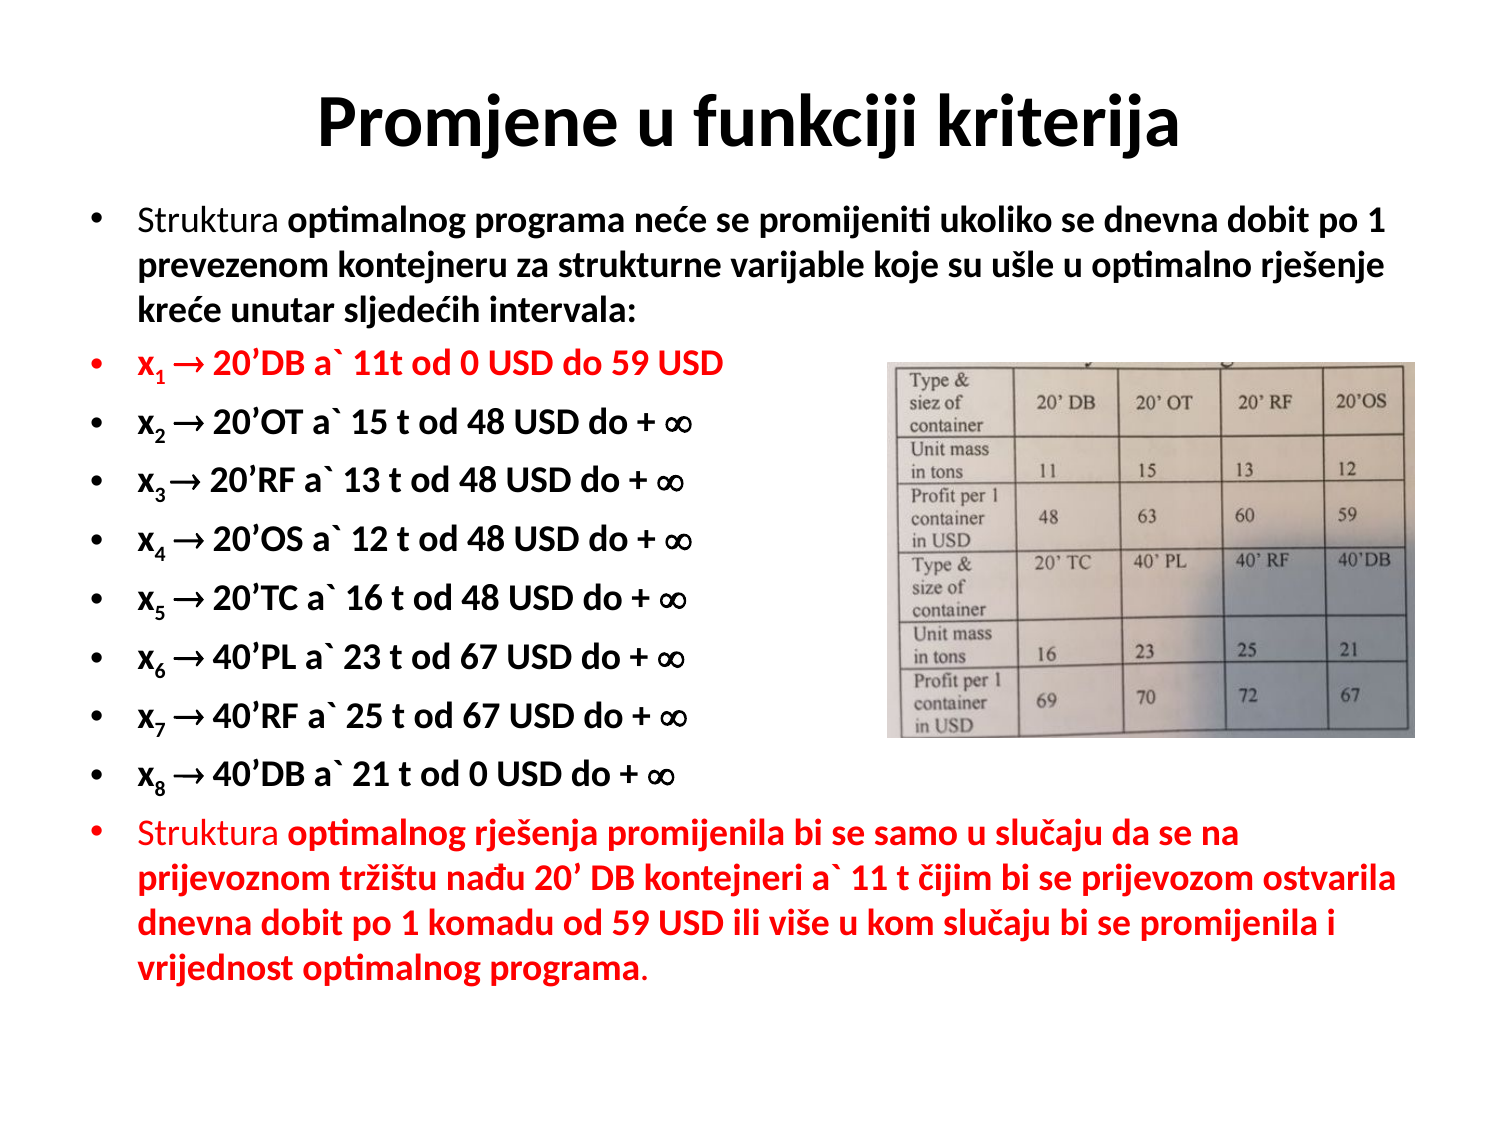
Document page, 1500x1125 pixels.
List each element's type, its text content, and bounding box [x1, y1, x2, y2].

list Struktura optimalnog programa neće se promijeniti ukoliko se dnevna dobit po 1 prevezenom kontejneru za strukturne varijable koje su ušle u optimalno rješenje kreće unutar sljedećih intervala: x1  20’DB a` 11t od 0 USD do 59 USD x2  20’OT a` 15 t od 48 USD do +  x3  20’RF a` 13 t od 48 USD do +  x4  20’OS a` 12 t od 48 USD do +  x5  20’TC a` 16 t od 48 USD do +  x6  40’PL a` 23 t od 67 USD do +  x7  40’RF a` 25 t od 67 USD do +  x8  40’DB a` 21 t od 0 USD do +  Struktura optimalnog rješenja promijenila bi se samo u slučaju da se na prijevoznom tržištu nađu 20’ DB kontejneri a` 11 t čijim bi se prijevozom ostvarila dnevna dobit po 1 komadu od 59 USD ili više u kom slučaju bi se promijenila i vrijednost optimalnog programa. [75, 187, 1425, 1005]
title Promjene u funkciji kriterija [75, 45, 1425, 187]
picture [887, 362, 1415, 738]
